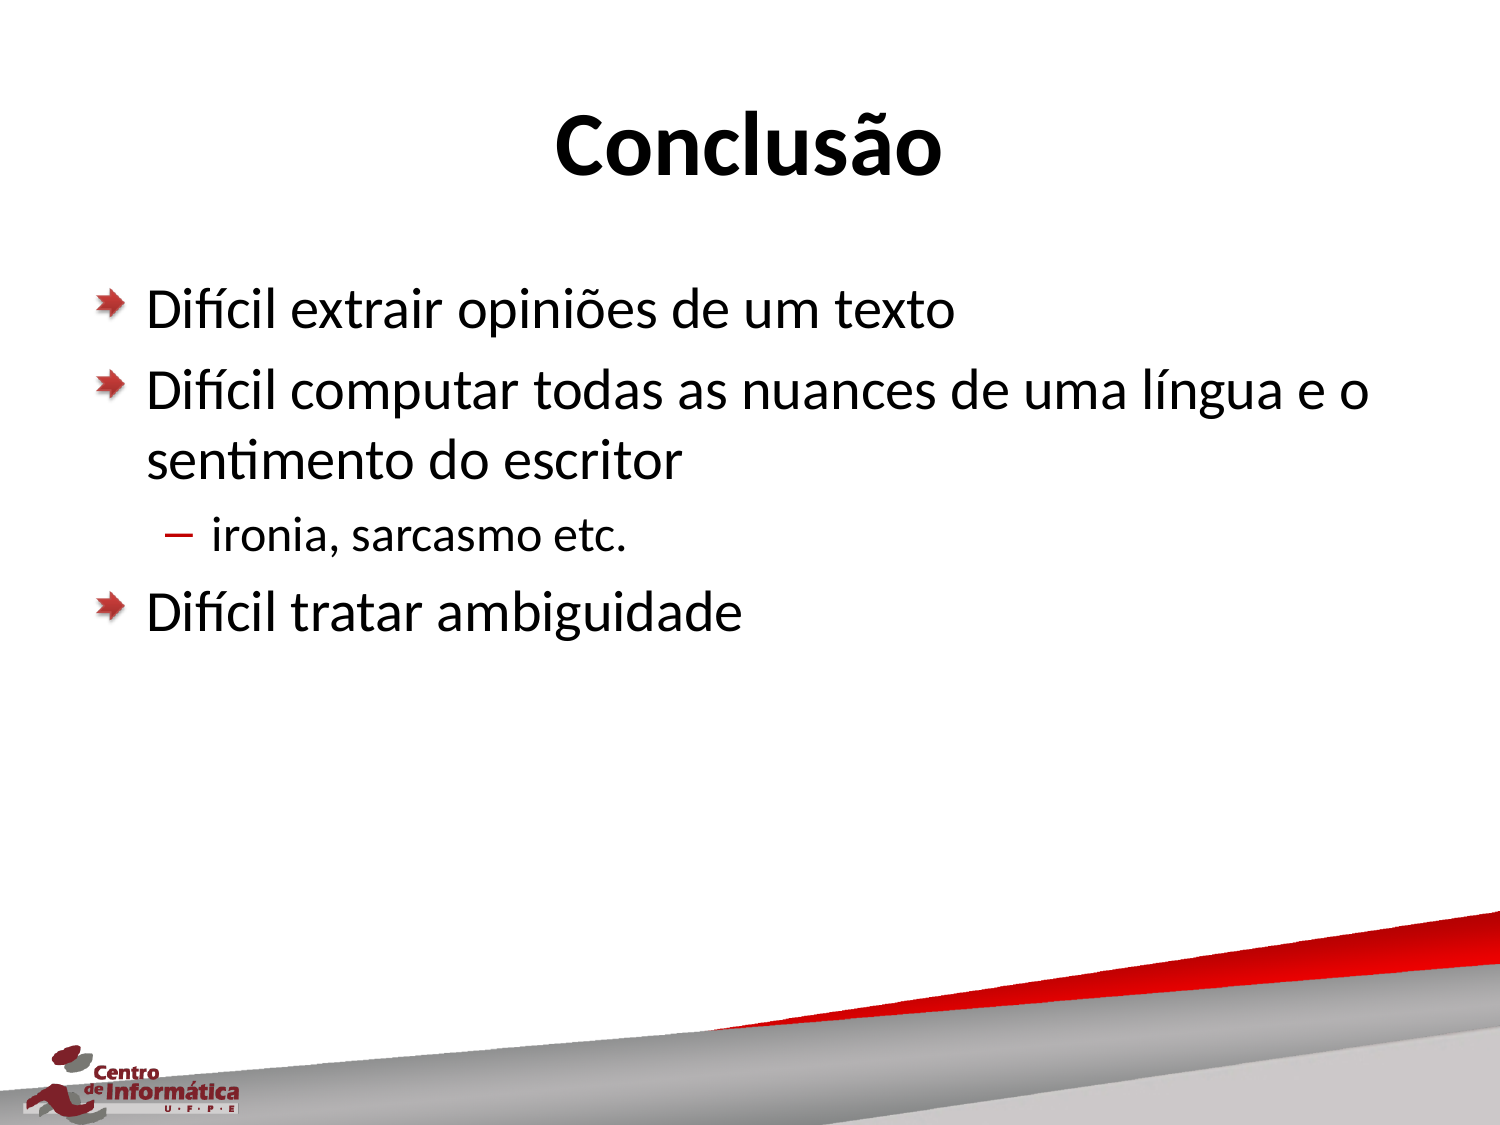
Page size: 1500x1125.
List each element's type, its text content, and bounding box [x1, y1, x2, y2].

picture [90, 587, 130, 629]
list Difícil extrair opiniões de um texto Difícil computar todas as nuances de uma língua e o sentimento do escritor ironia, sarcasmo etc. Difícil tratar ambiguidade [75, 262, 1425, 1005]
picture [90, 365, 130, 407]
title Conclusão [75, 45, 1425, 233]
picture [0, 911, 1500, 1125]
picture [90, 284, 130, 326]
